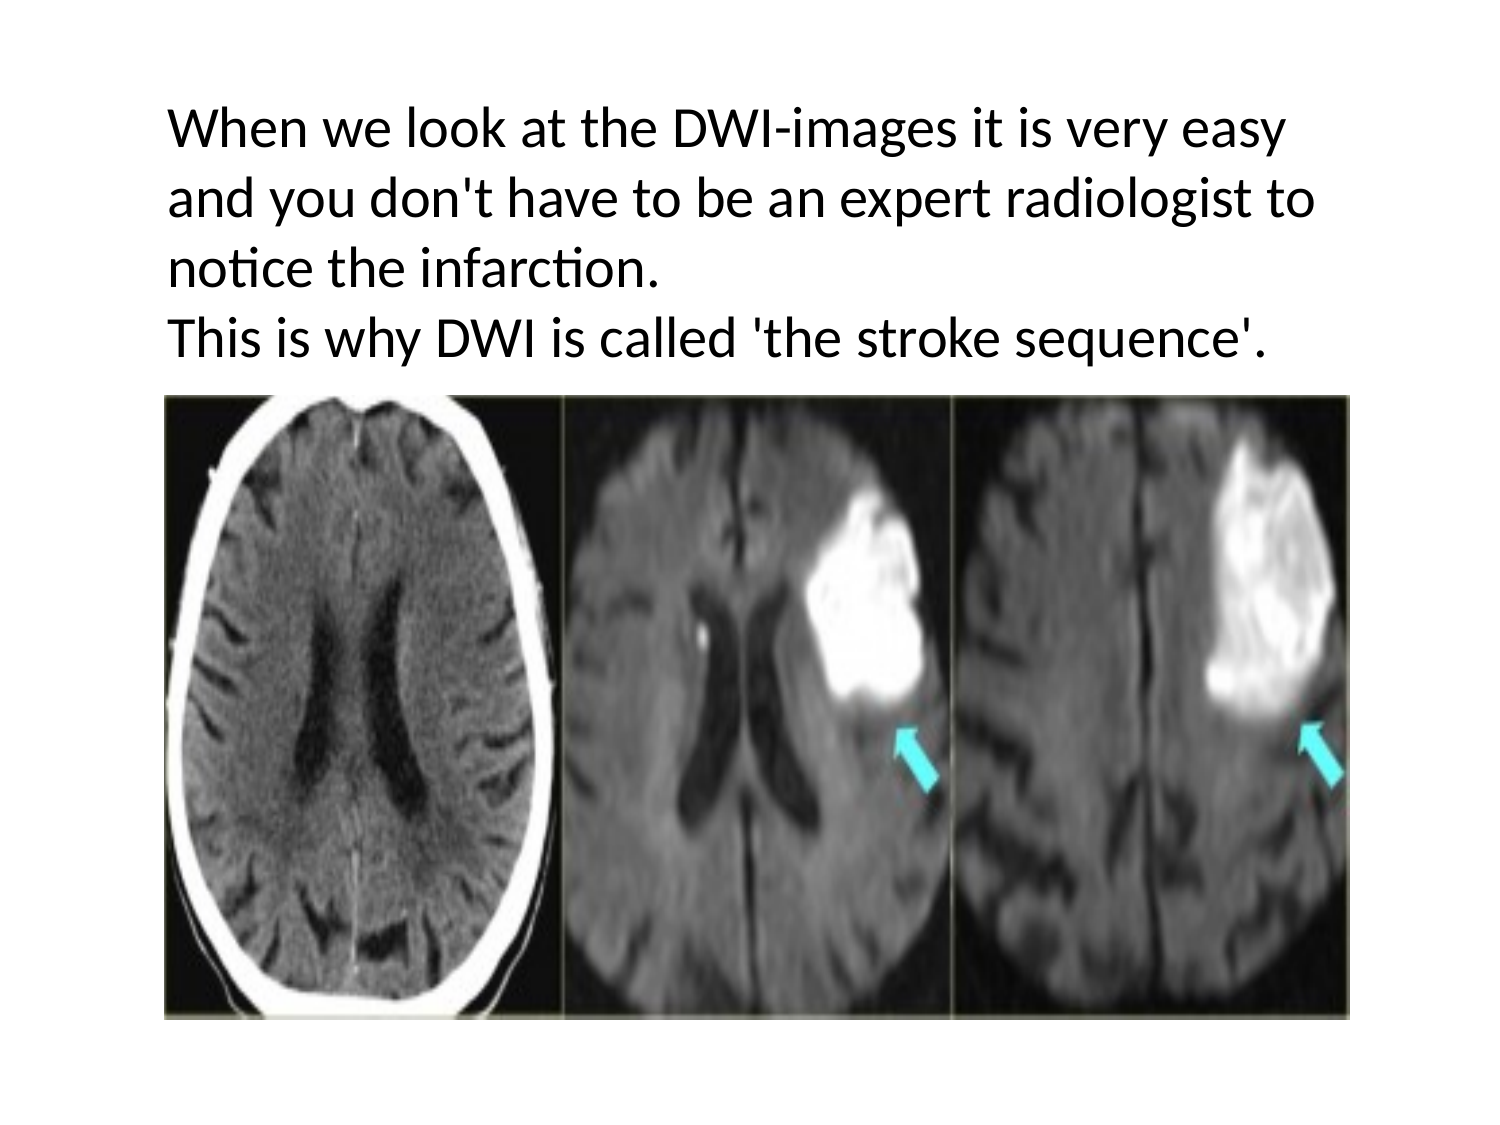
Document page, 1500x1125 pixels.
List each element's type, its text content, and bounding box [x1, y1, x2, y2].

list When we look at the DWI-images it is very easy and you don't have to be an expert radiologist to notice the infarction. This is why DWI is called 'the stroke sequence'. [152, 82, 1360, 375]
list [163, 394, 1350, 1020]
